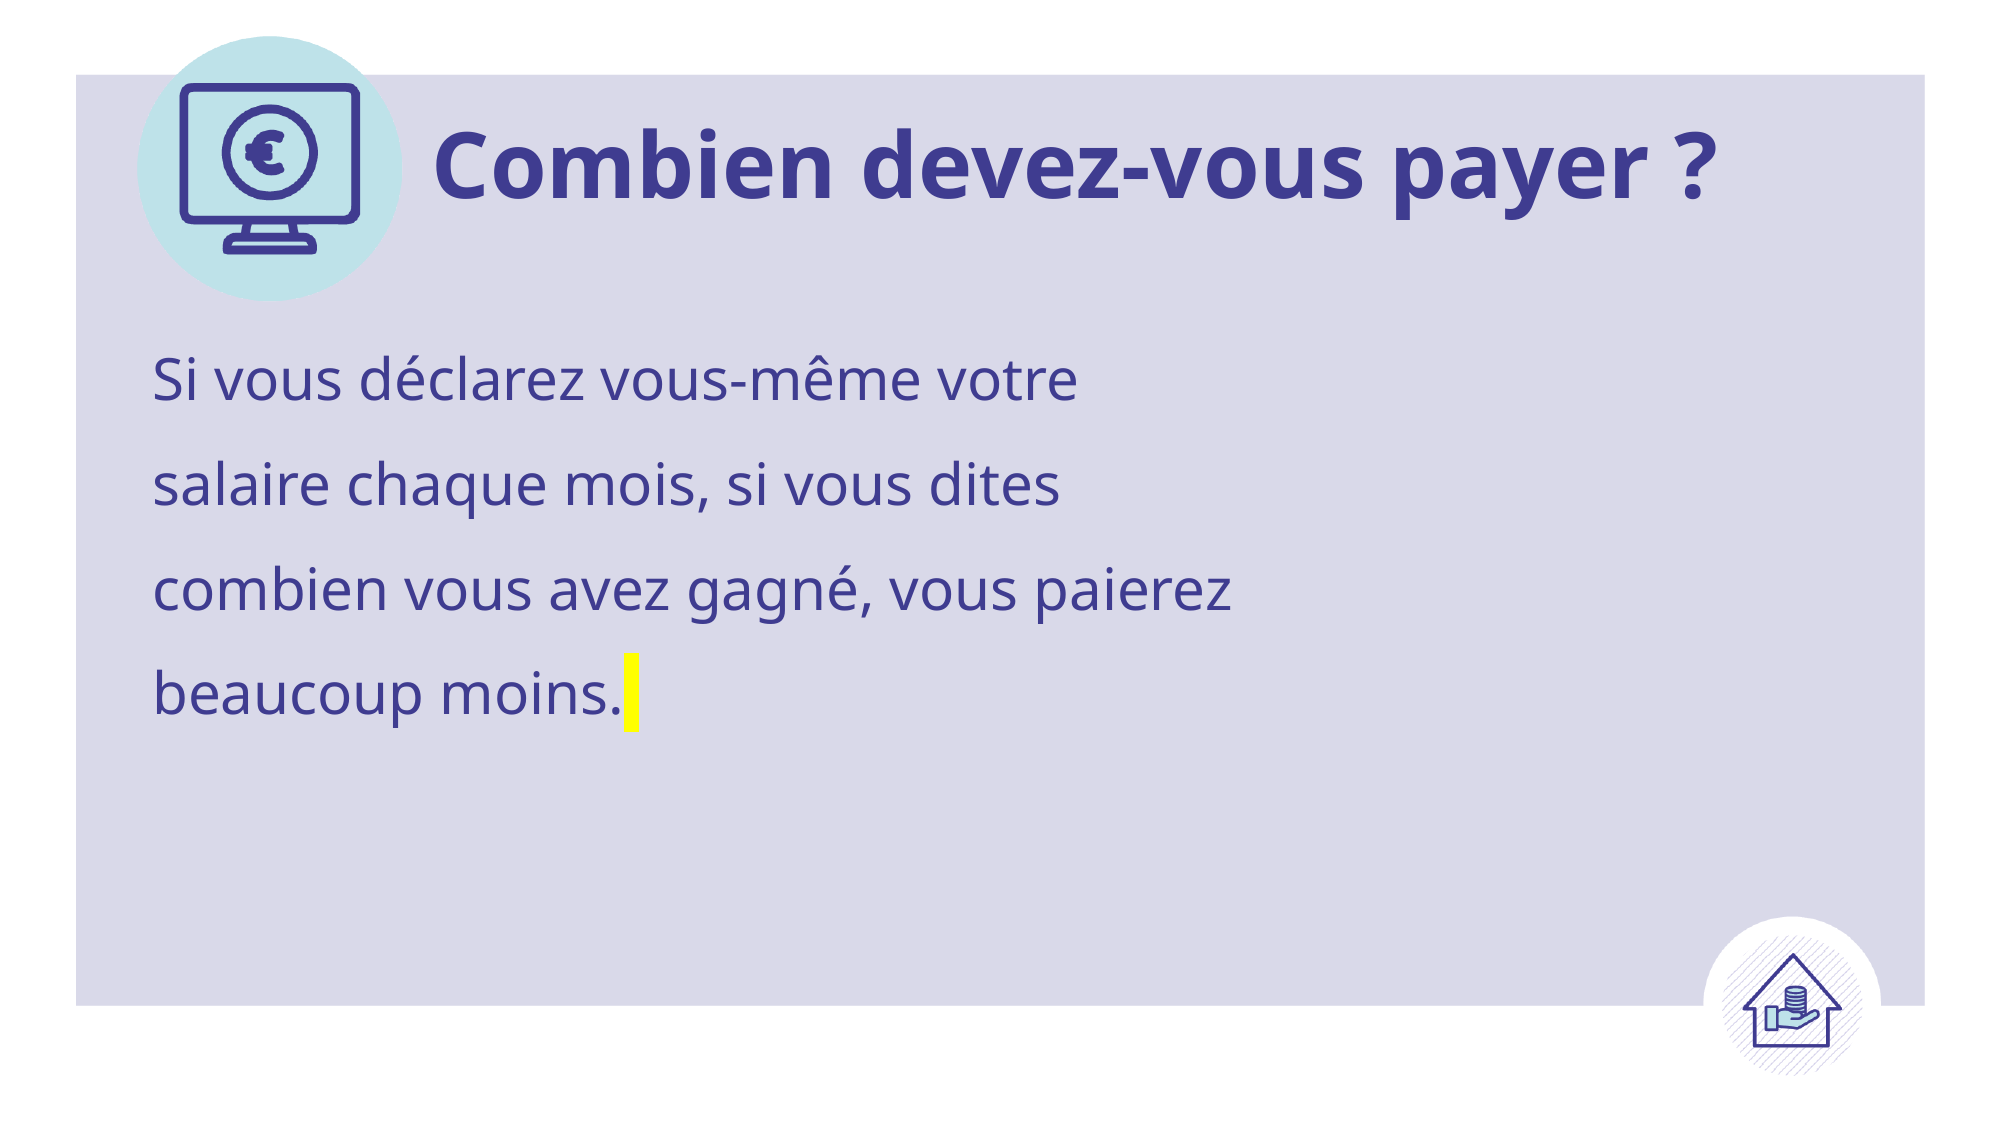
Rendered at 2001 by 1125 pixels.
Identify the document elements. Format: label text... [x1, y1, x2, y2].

picture [0, 0, 2000, 1125]
title Combien devez-vous payer ? [418, 59, 2000, 278]
list Si vous déclarez vous-même votre salaire chaque mois, si vous dites combien vous avez gagné, vous paierez beaucoup moins. [137, 299, 1279, 965]
